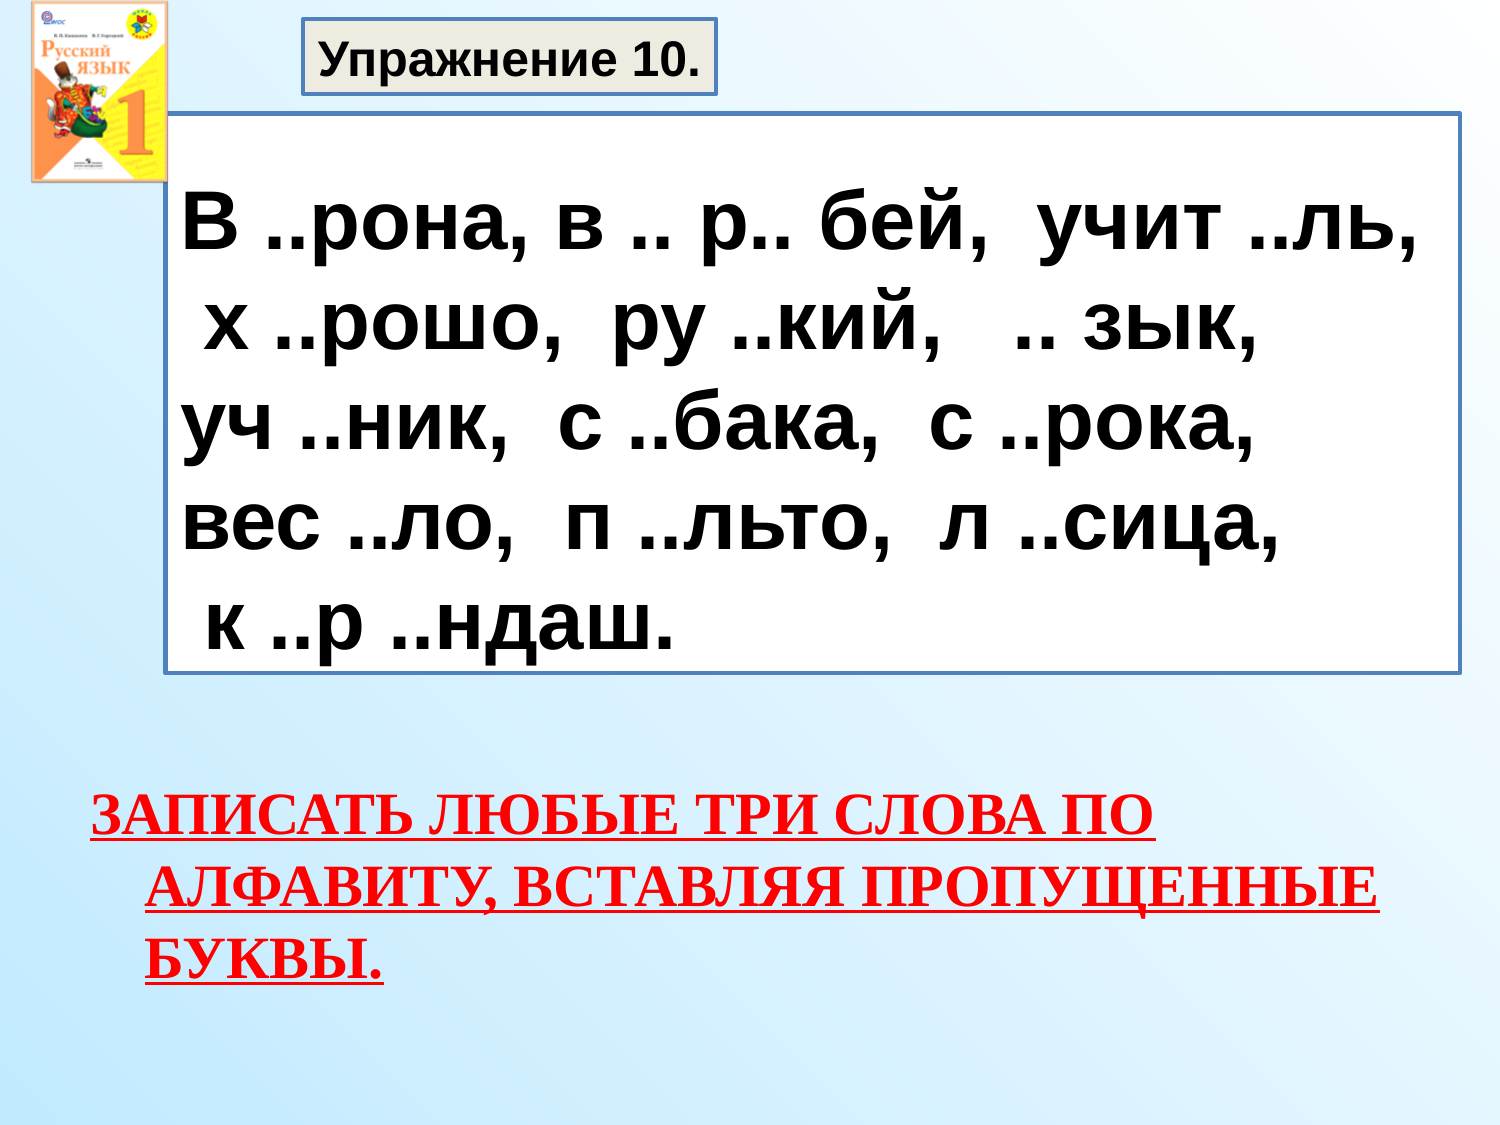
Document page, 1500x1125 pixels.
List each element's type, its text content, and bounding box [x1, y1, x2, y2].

text_box В ..рона, в .. р.. бей, учит ..ль, х ..рошо, ру ..кий, .. зык, уч ..ник, с ..бака, с ..рока, вес ..ло, п ..льто, л ..сица, к ..р ..ндаш. [163, 111, 1462, 675]
picture [29, 0, 170, 185]
title [75, 45, 1425, 233]
text_box Упражнение 10. [301, 17, 718, 45]
list ЗАПИСАТЬ ЛЮБЫЕ ТРИ СЛОВА ПО АЛФАВИТУ, ВСТАВЛЯЯ ПРОПУЩЕННЫЕ БУКВЫ. [75, 262, 1425, 1005]
